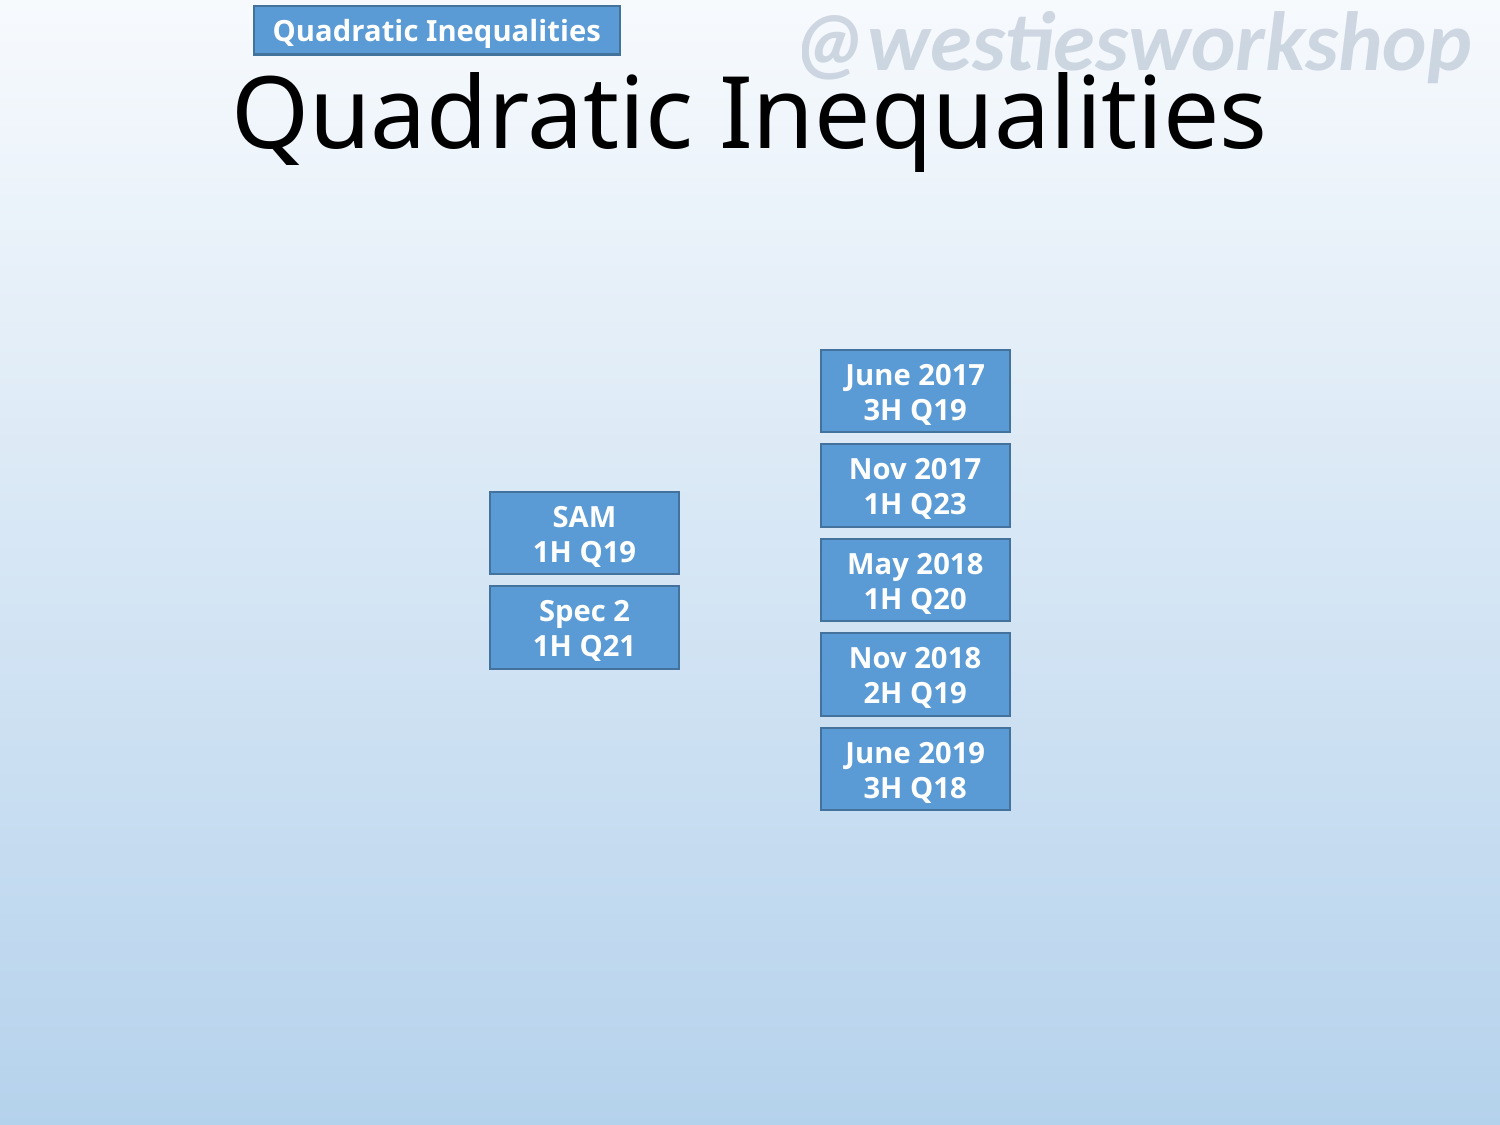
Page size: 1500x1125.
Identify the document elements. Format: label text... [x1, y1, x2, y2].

text_box Quadratic Inequalities [253, 5, 621, 56]
text_box May 2018 1H Q20 [820, 538, 1011, 622]
text_box June 2019 3H Q18 [820, 727, 1011, 811]
text_box SAM 1H Q19 [489, 491, 680, 575]
text_box Spec 2 1H Q21 [489, 585, 680, 670]
text_box Nov 2017 1H Q23 [820, 443, 1011, 528]
text_box June 2017 3H Q19 [820, 349, 1011, 433]
text_box Nov 2018 2H Q19 [820, 632, 1011, 717]
title Quadratic Inequalities [103, 7, 1397, 225]
